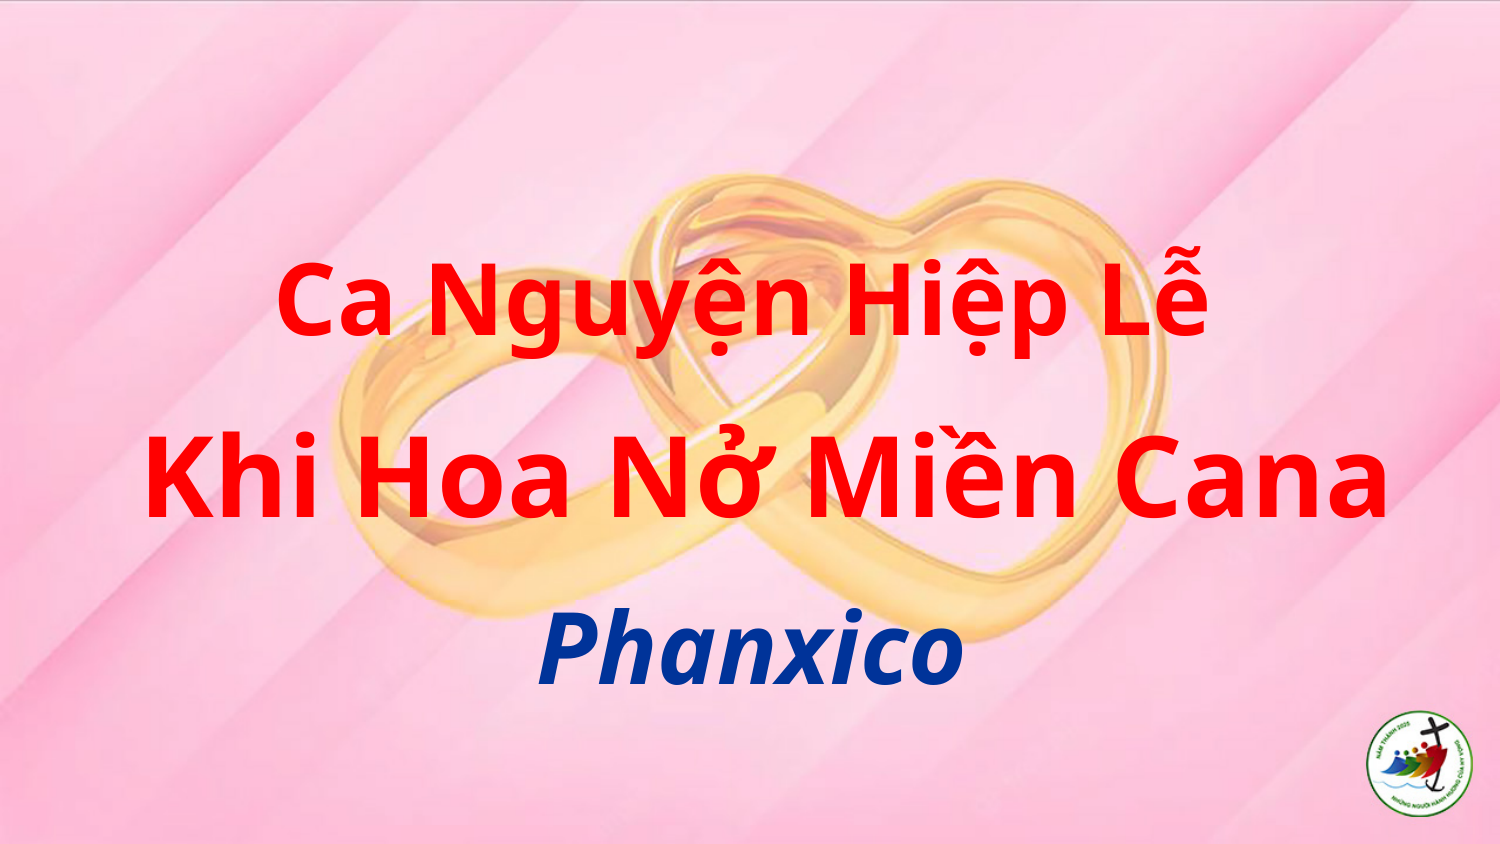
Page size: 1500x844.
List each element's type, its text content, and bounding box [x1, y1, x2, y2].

list Ca Nguyện Hiệp Lễ Khi Hoa Nở Miền Cana Phanxico [0, 0, 1500, 844]
